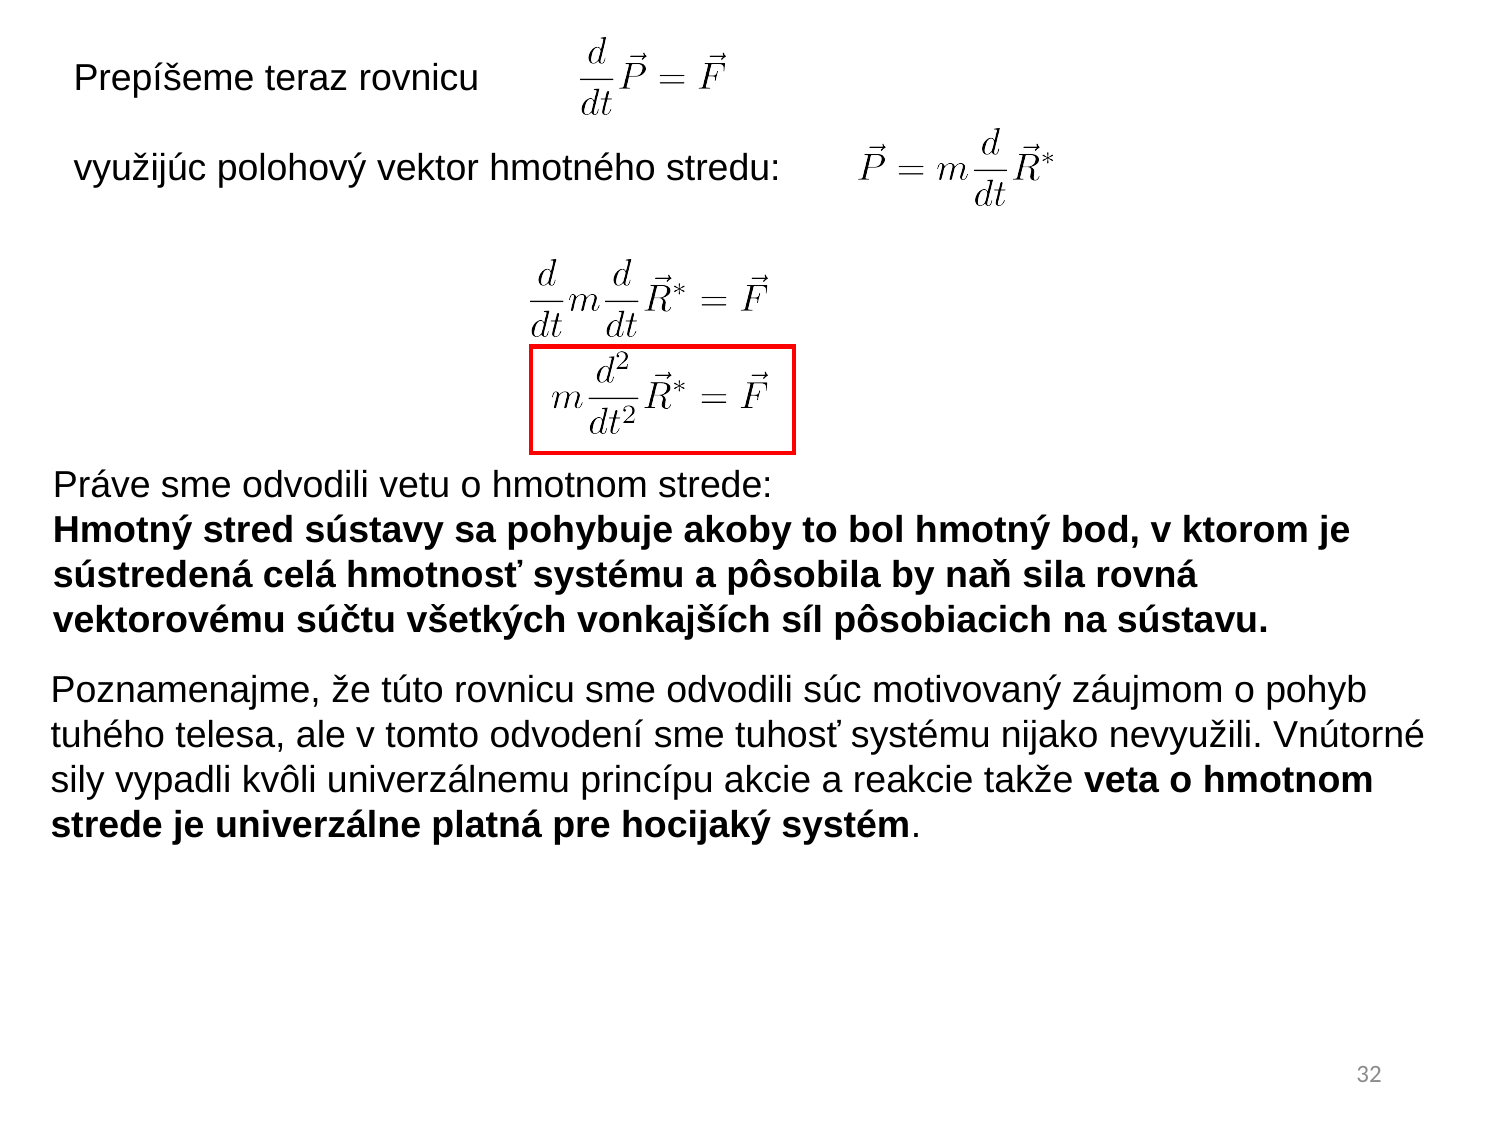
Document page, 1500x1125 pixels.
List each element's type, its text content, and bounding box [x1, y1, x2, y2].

picture [857, 127, 1053, 206]
text_box Poznamenajme, že túto rovnicu sme odvodili súc motivovaný záujmom o pohyb tuhého telesa, ale v tomto odvodení sme tuhosť systému nijako nevyužili. Vnútorné sily vypadli kvôli univerzálnemu princípu akcie a reakcie takže veta o hmotnom strede je univerzálne platná pre hocijaký systém. [35, 657, 1448, 853]
picture [530, 259, 768, 434]
picture [580, 37, 726, 115]
text_box [530, 346, 795, 454]
slide_number 32 [1059, 1042, 1397, 1103]
text_box Prepíšeme teraz rovnicu využijúc polohový vektor hmotného stredu: [58, 45, 1447, 196]
text_box Práve sme odvodili vetu o hmotnom strede: Hmotný stred sústavy sa pohybuje akoby to bol hmotný bod, v ktorom je sústredená celá hmotnosť systému a pôsobila by naň sila rovná vektorovému súčtu všetkých vonkajších síl pôsobiacich na sústavu. [38, 452, 1434, 648]
